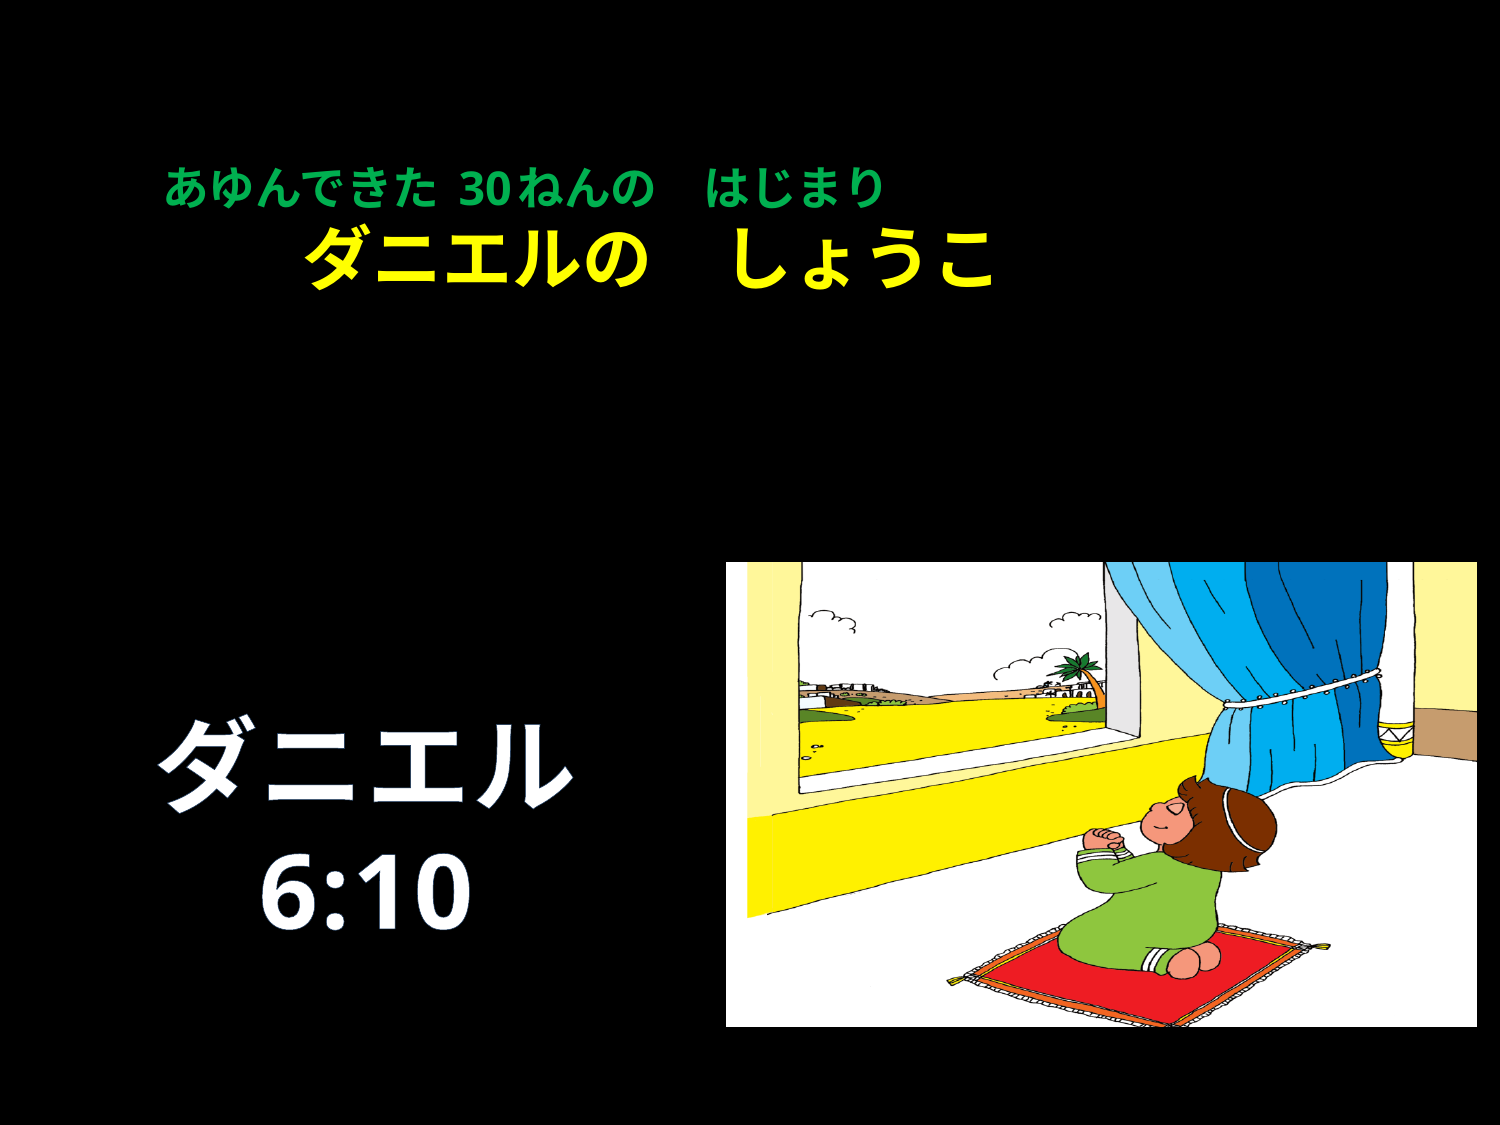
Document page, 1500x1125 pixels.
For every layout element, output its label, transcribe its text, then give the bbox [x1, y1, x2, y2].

title あゆんできた 30ねんの はじまり ダニエルの しょうこ [147, 66, 1500, 308]
picture [726, 562, 1477, 1028]
subtitle ダニエル 6:10 [17, 692, 715, 879]
